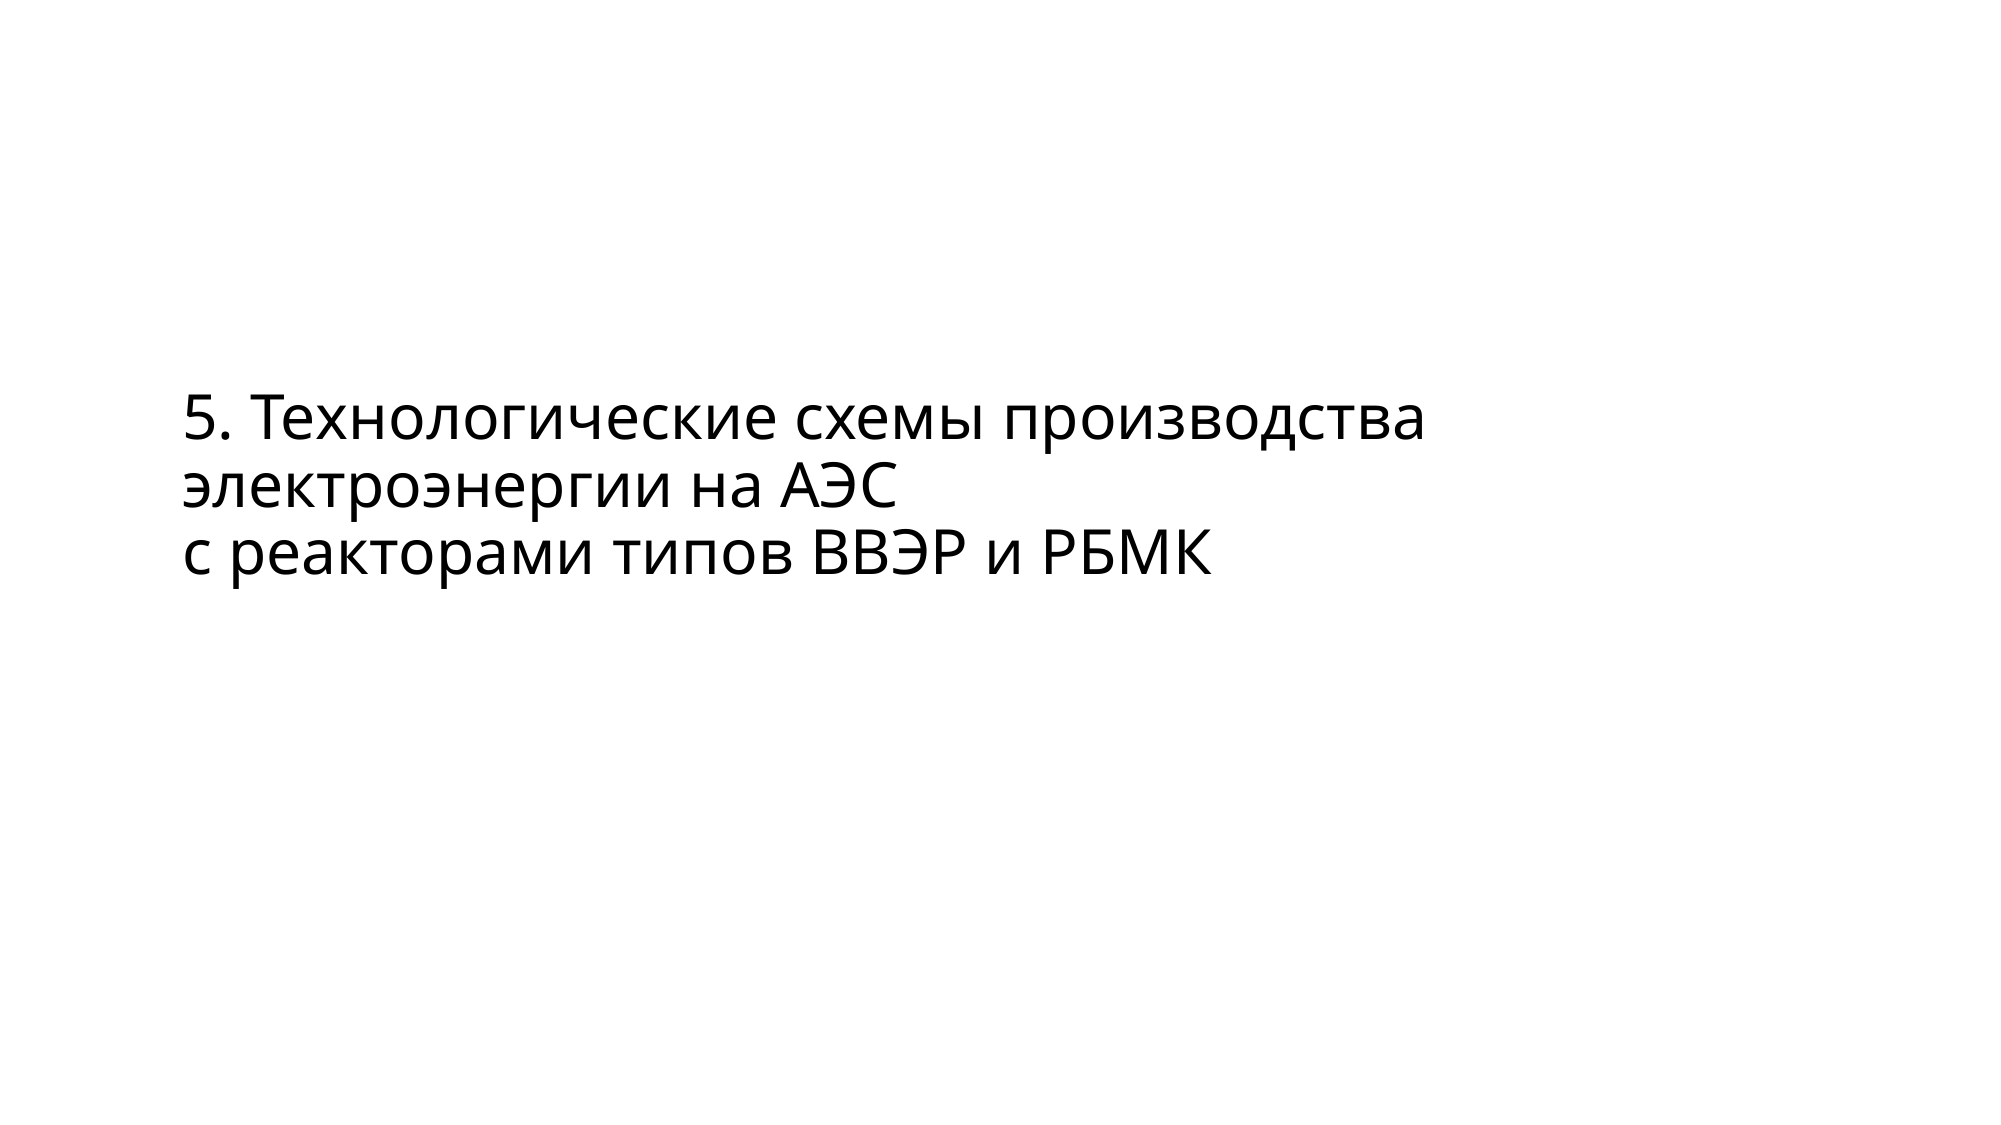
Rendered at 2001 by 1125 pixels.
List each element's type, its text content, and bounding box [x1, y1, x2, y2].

title 5. Технологические схемы производства электроэнергии на АЭС с реакторами типов ВВЭР и РБМК [167, 378, 1893, 596]
